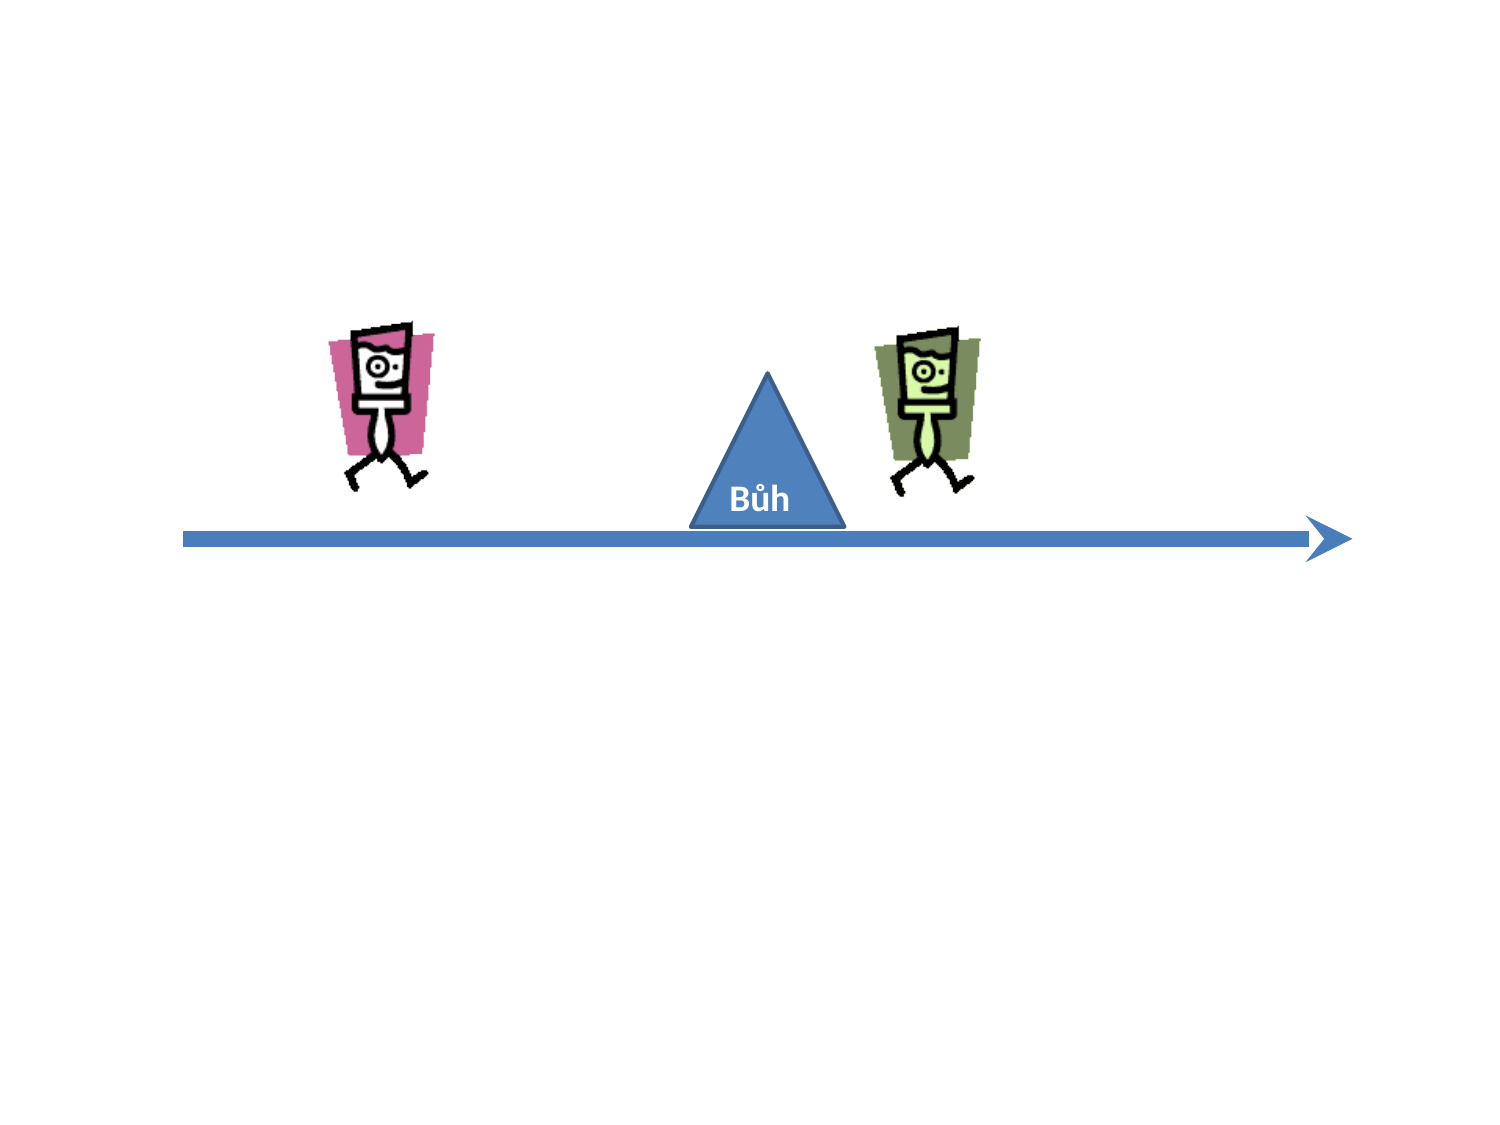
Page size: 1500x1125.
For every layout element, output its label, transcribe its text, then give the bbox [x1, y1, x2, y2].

text_box [718, 371, 817, 466]
text_box Bůh [714, 466, 868, 526]
text_box [689, 475, 847, 529]
picture [862, 318, 997, 502]
picture [315, 313, 451, 497]
